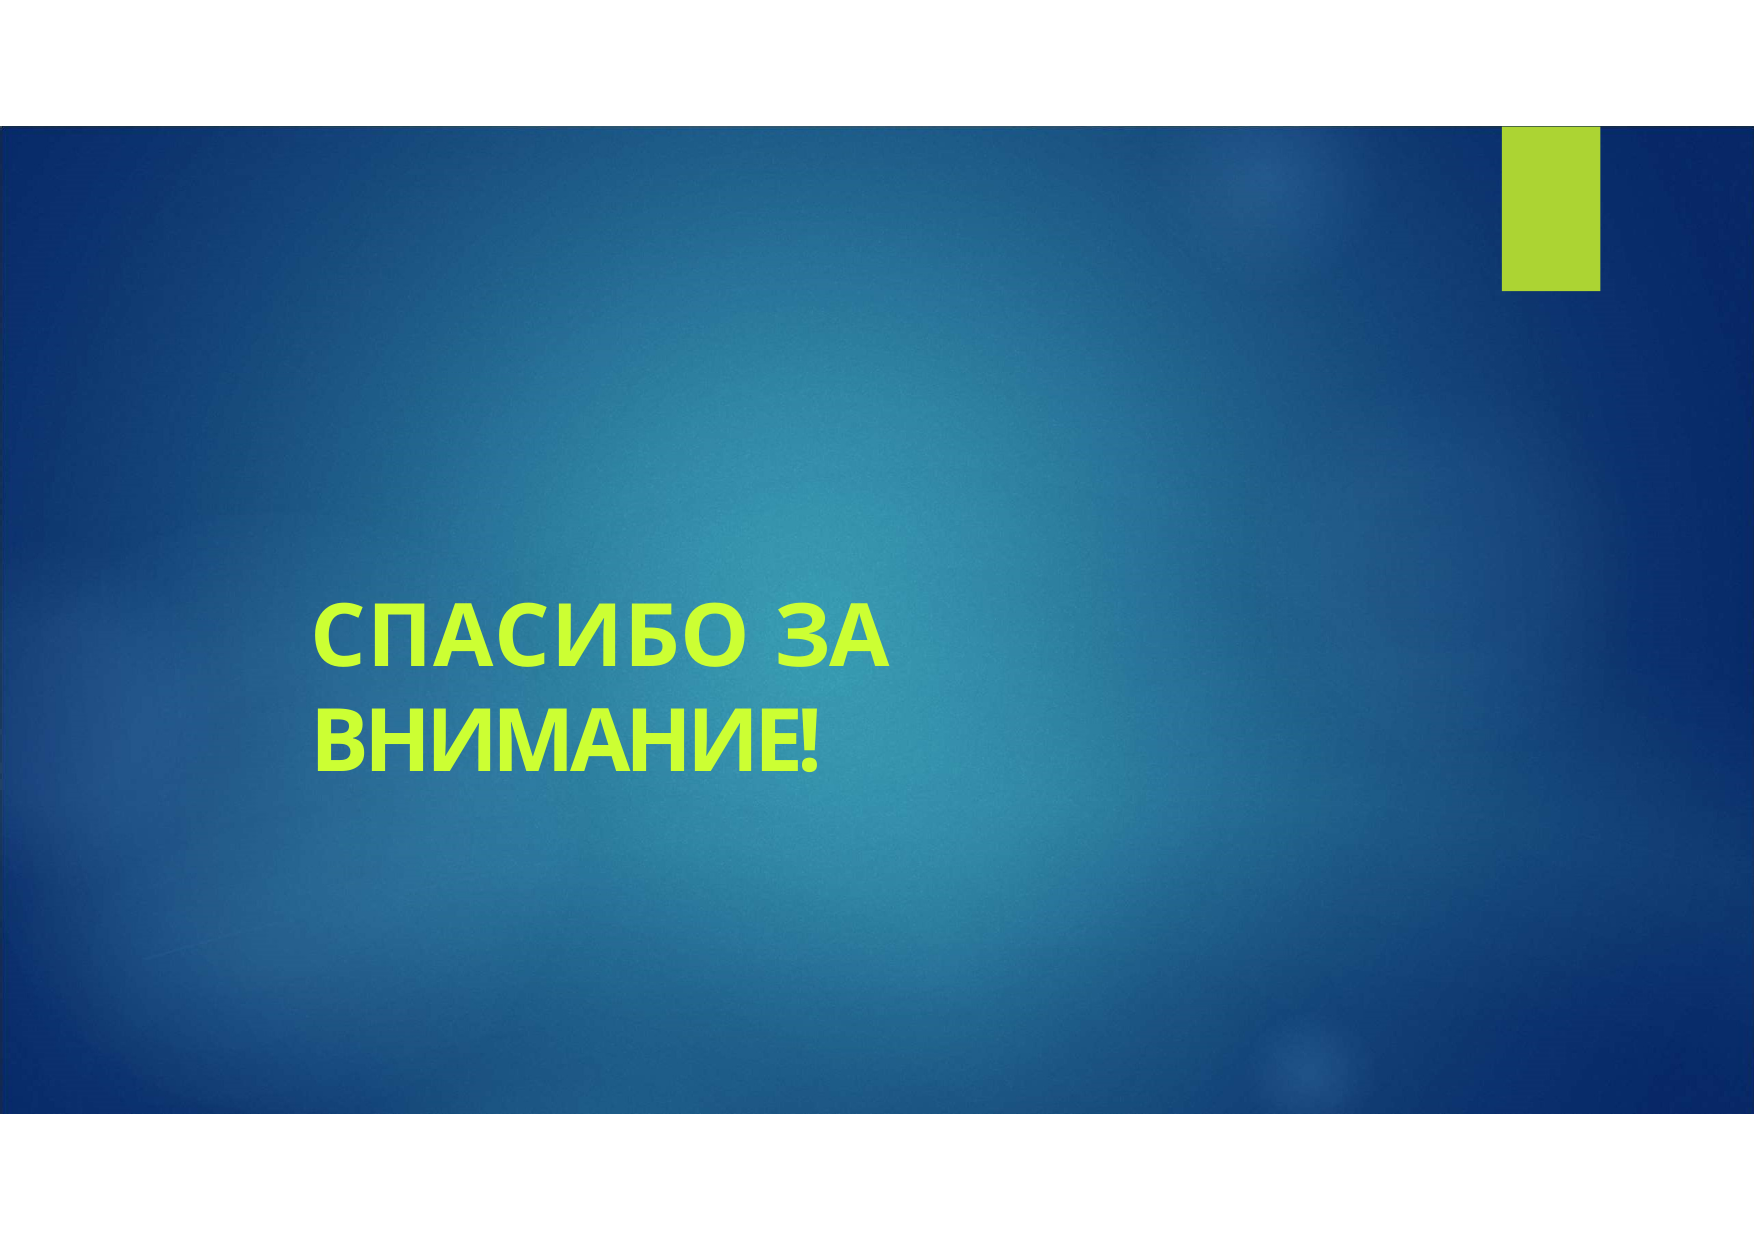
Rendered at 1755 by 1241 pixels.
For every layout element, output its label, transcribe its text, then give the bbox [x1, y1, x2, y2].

picture [0, 126, 1754, 1114]
title СПАСИБО ЗА ВНИМАНИЕ! [308, 576, 1424, 790]
